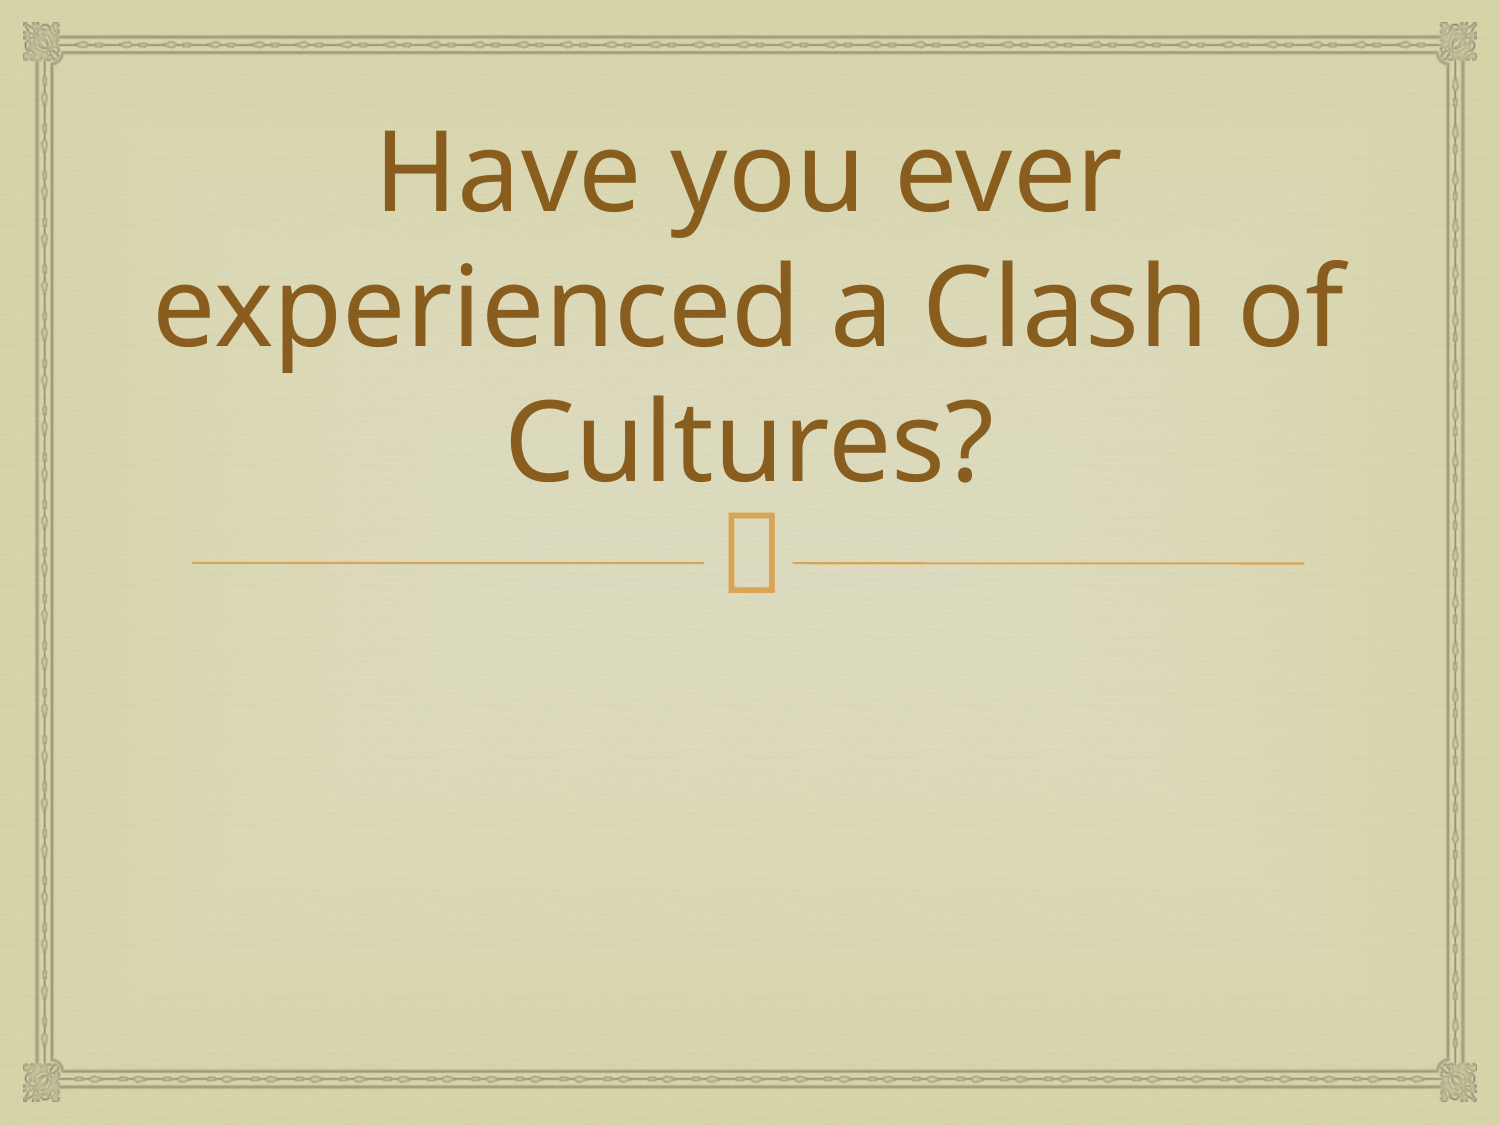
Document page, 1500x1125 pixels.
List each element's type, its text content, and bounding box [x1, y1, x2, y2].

title Have you ever experienced a Clash of Cultures? [113, 197, 1386, 512]
picture [0, 0, 1500, 1125]
